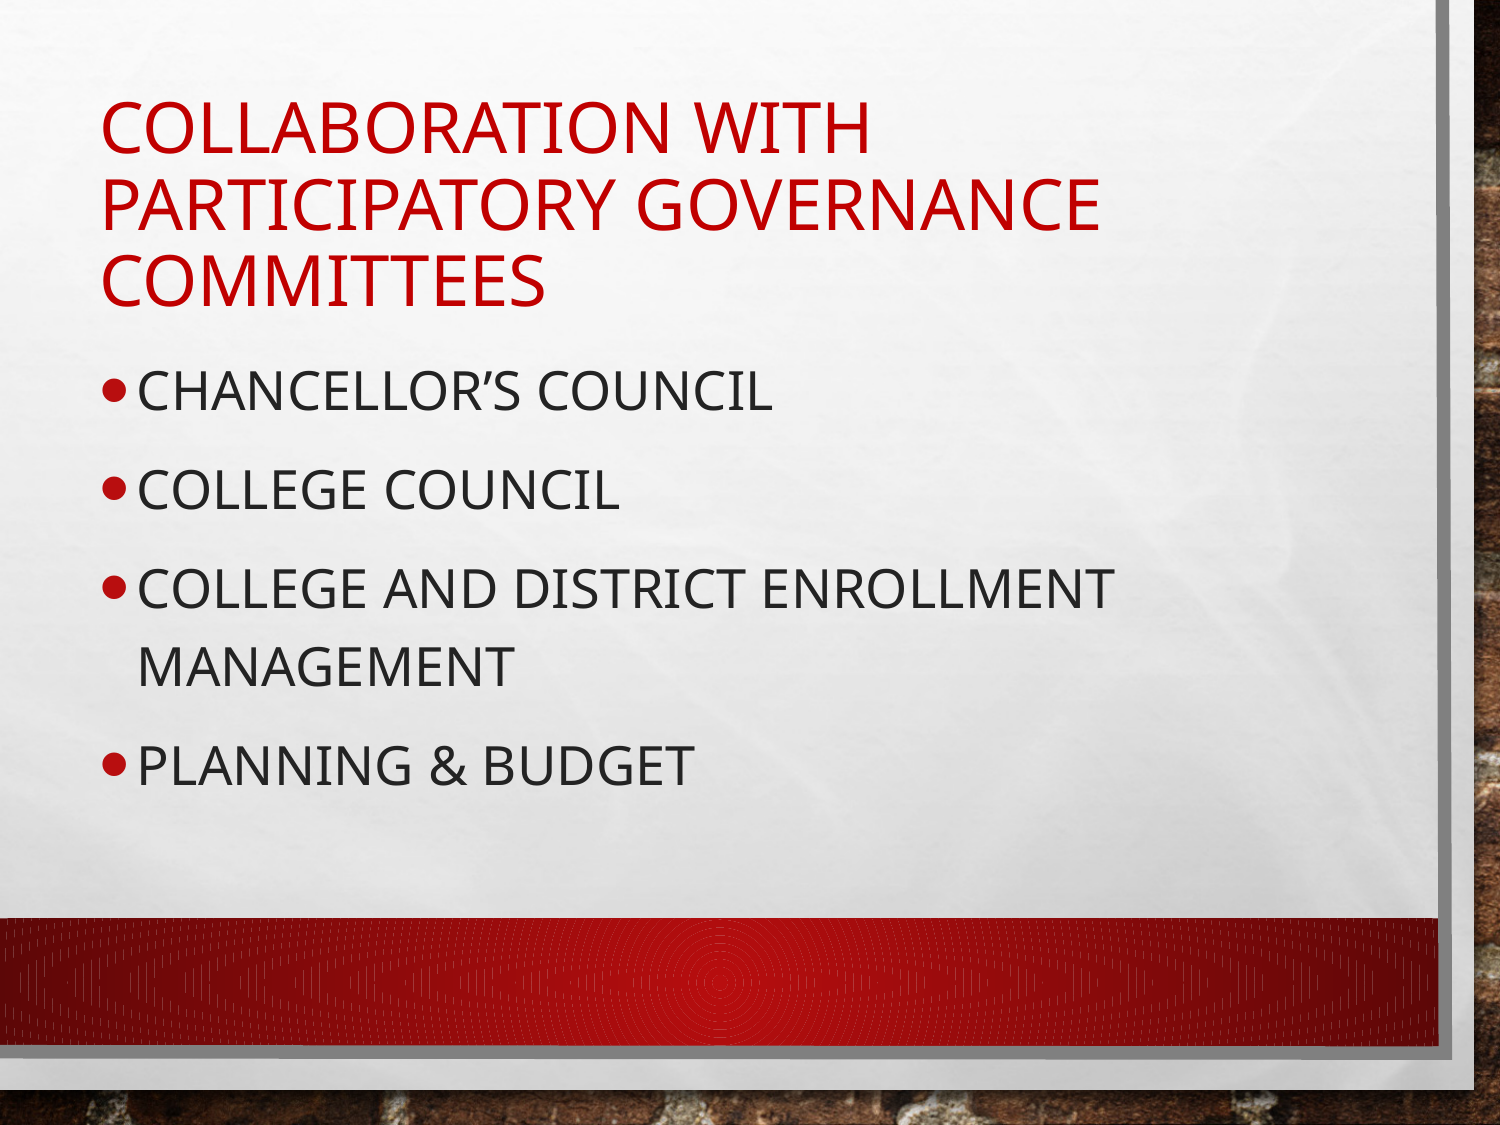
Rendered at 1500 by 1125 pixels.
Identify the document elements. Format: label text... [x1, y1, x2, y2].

picture [0, 0, 1438, 918]
picture [0, 0, 1500, 1125]
title COLLABORATION WITH PARTICIPATORY GOVERNANCE COMMITTEES [84, 112, 1364, 302]
list Chancellor’s Council College Council College and District Enrollment Management Planning & Budget [84, 338, 1400, 882]
